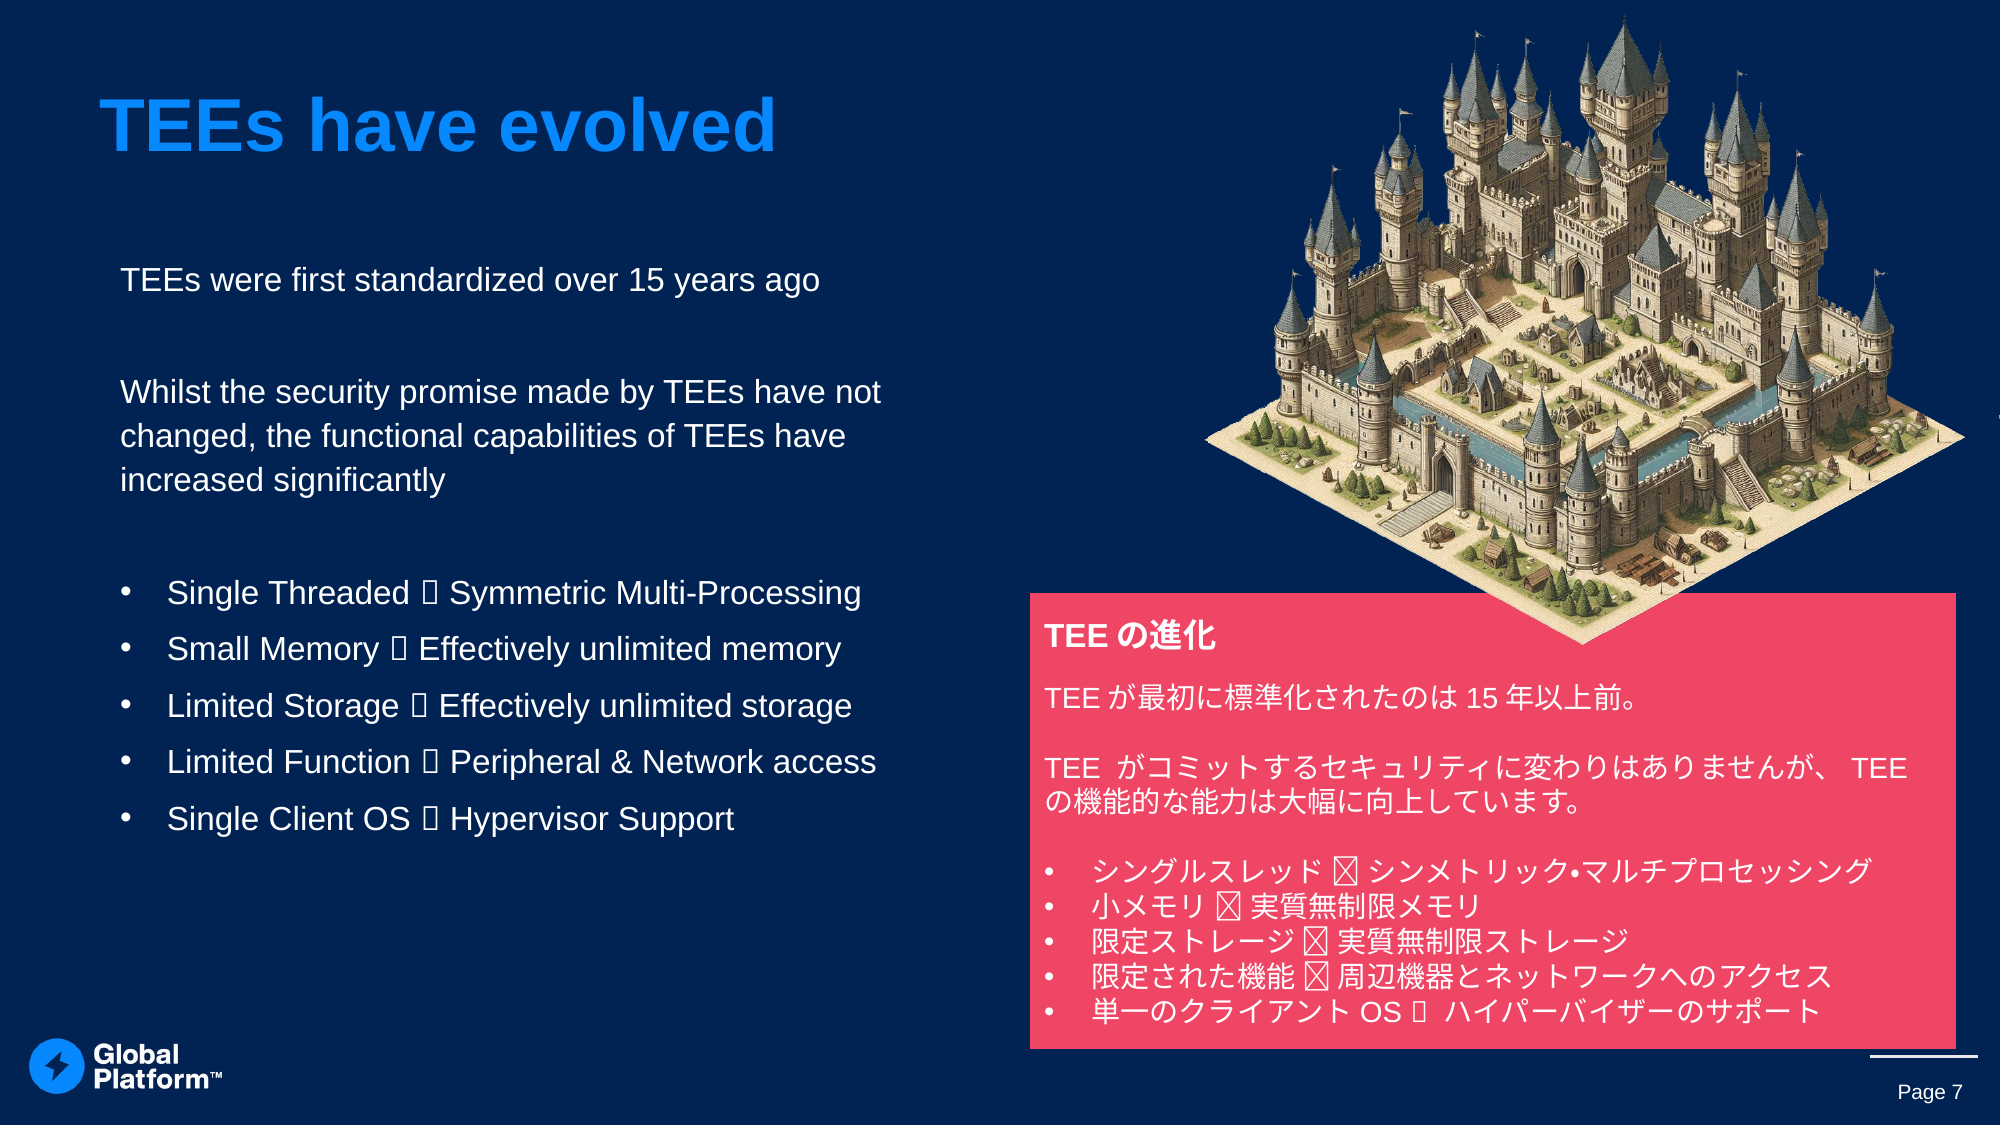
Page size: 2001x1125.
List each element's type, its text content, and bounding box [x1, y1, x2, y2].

list TEEs were first standardized over 15 years ago Whilst the security promise made by TEEs have not changed, the functional capabilities of TEEs have increased significantly Single Threaded  Symmetric Multi-Processing Small Memory  Effectively unlimited memory Limited Storage  Effectively unlimited storage Limited Function  Peripheral & Network access Single Client OS  Hypervisor Support [120, 253, 971, 987]
text_box TEEの進化 TEEが最初に標準化されたのは15年以上前。 TEE がコミットするセキュリティに変わりはありませんが、TEE の機能的な能力は大幅に向上しています。 シングルスレッド  シンメトリック・マルチプロセッシング 小メモリ  実質無制限メモリ 限定ストレージ  実質無制限ストレージ 限定された機能  周辺機器とネットワークへのアクセス 単一のクライアントOS  ハイパーバイザーのサポート [1028, 591, 1958, 1052]
slide_number 7 [1802, 1017, 2000, 1084]
picture [7, 1022, 244, 1105]
picture [1164, 0, 2000, 763]
title TEEs have evolved [99, 86, 1164, 154]
